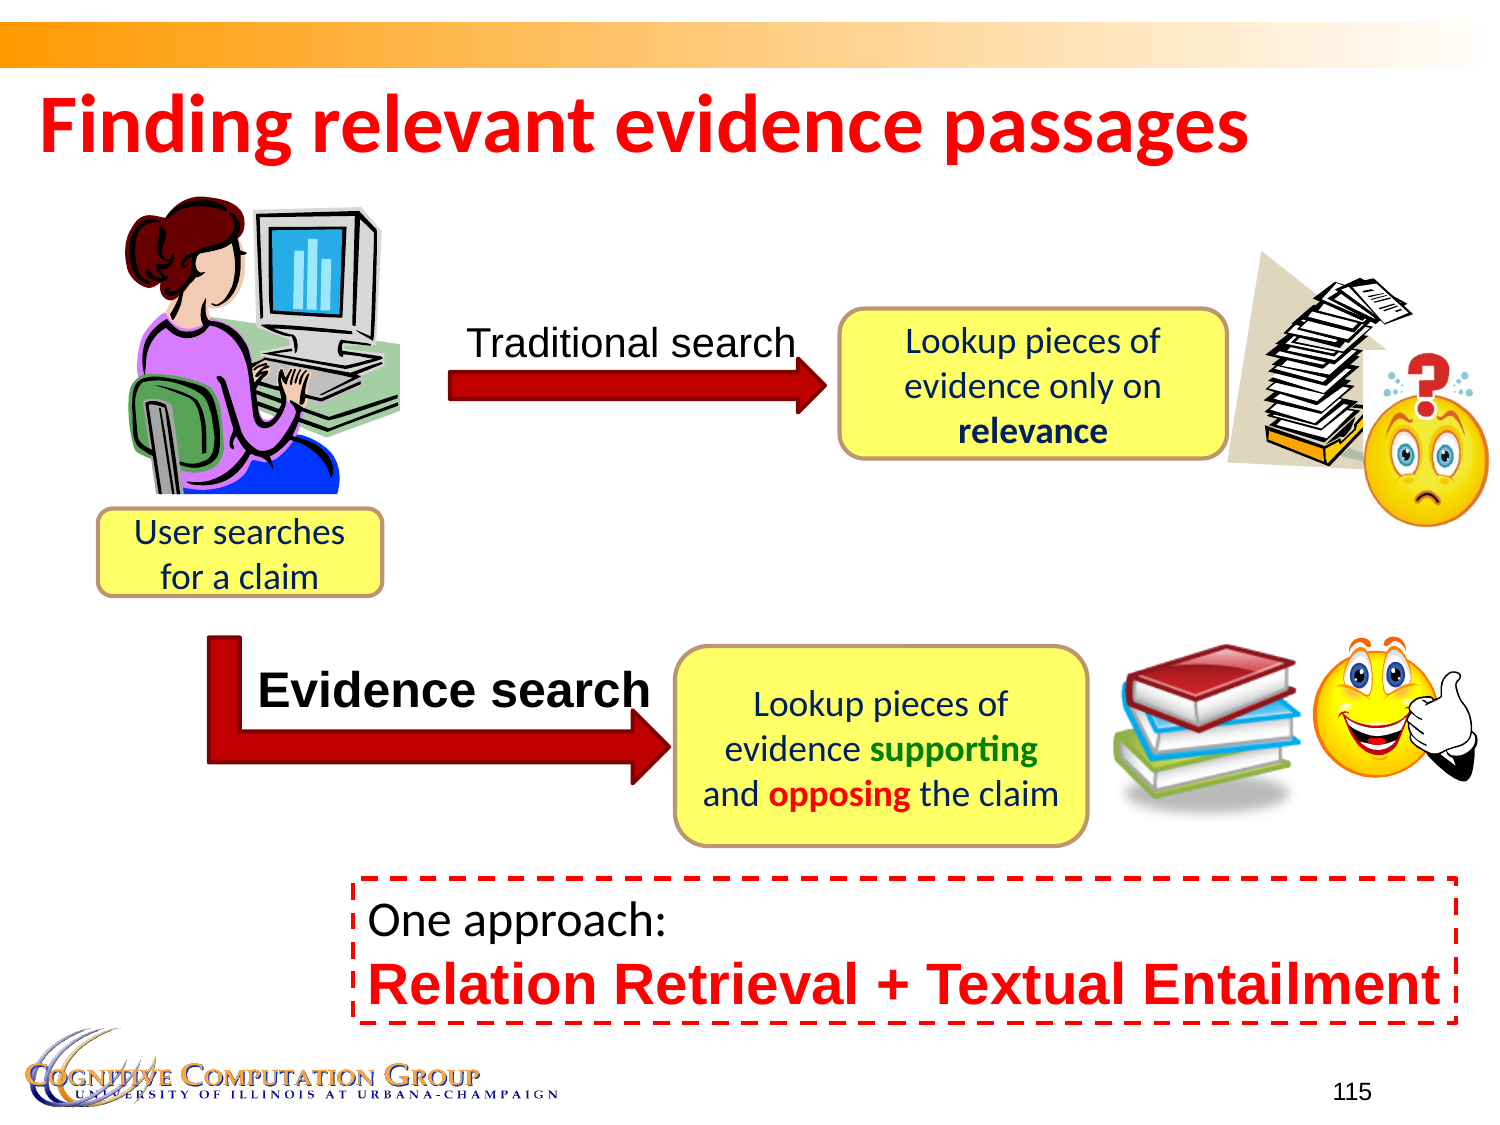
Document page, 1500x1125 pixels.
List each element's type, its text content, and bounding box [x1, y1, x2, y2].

text_box 1.25 [650, 22, 654, 67]
text_box [206, 635, 672, 786]
text_box [447, 369, 828, 415]
title Finding relevant evidence passages [24, 75, 1375, 163]
picture [1226, 247, 1489, 527]
text_box Lookup pieces of evidence supporting and opposing the claim [672, 643, 1090, 849]
text_box Traditional search [451, 308, 812, 374]
text_box One approach: Relation Retrieval + Textual Entailment [352, 878, 1457, 1024]
picture [17, 1024, 563, 1113]
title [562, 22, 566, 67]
text_box Lookup pieces of evidence only on relevance [837, 306, 1221, 461]
text_box User searches for a claim [95, 506, 385, 599]
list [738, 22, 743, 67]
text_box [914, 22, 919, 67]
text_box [826, 22, 831, 67]
picture [124, 195, 401, 498]
text_box Evidence search [242, 649, 667, 725]
picture [1099, 608, 1479, 822]
slide_number 115 [1237, 1074, 1388, 1113]
